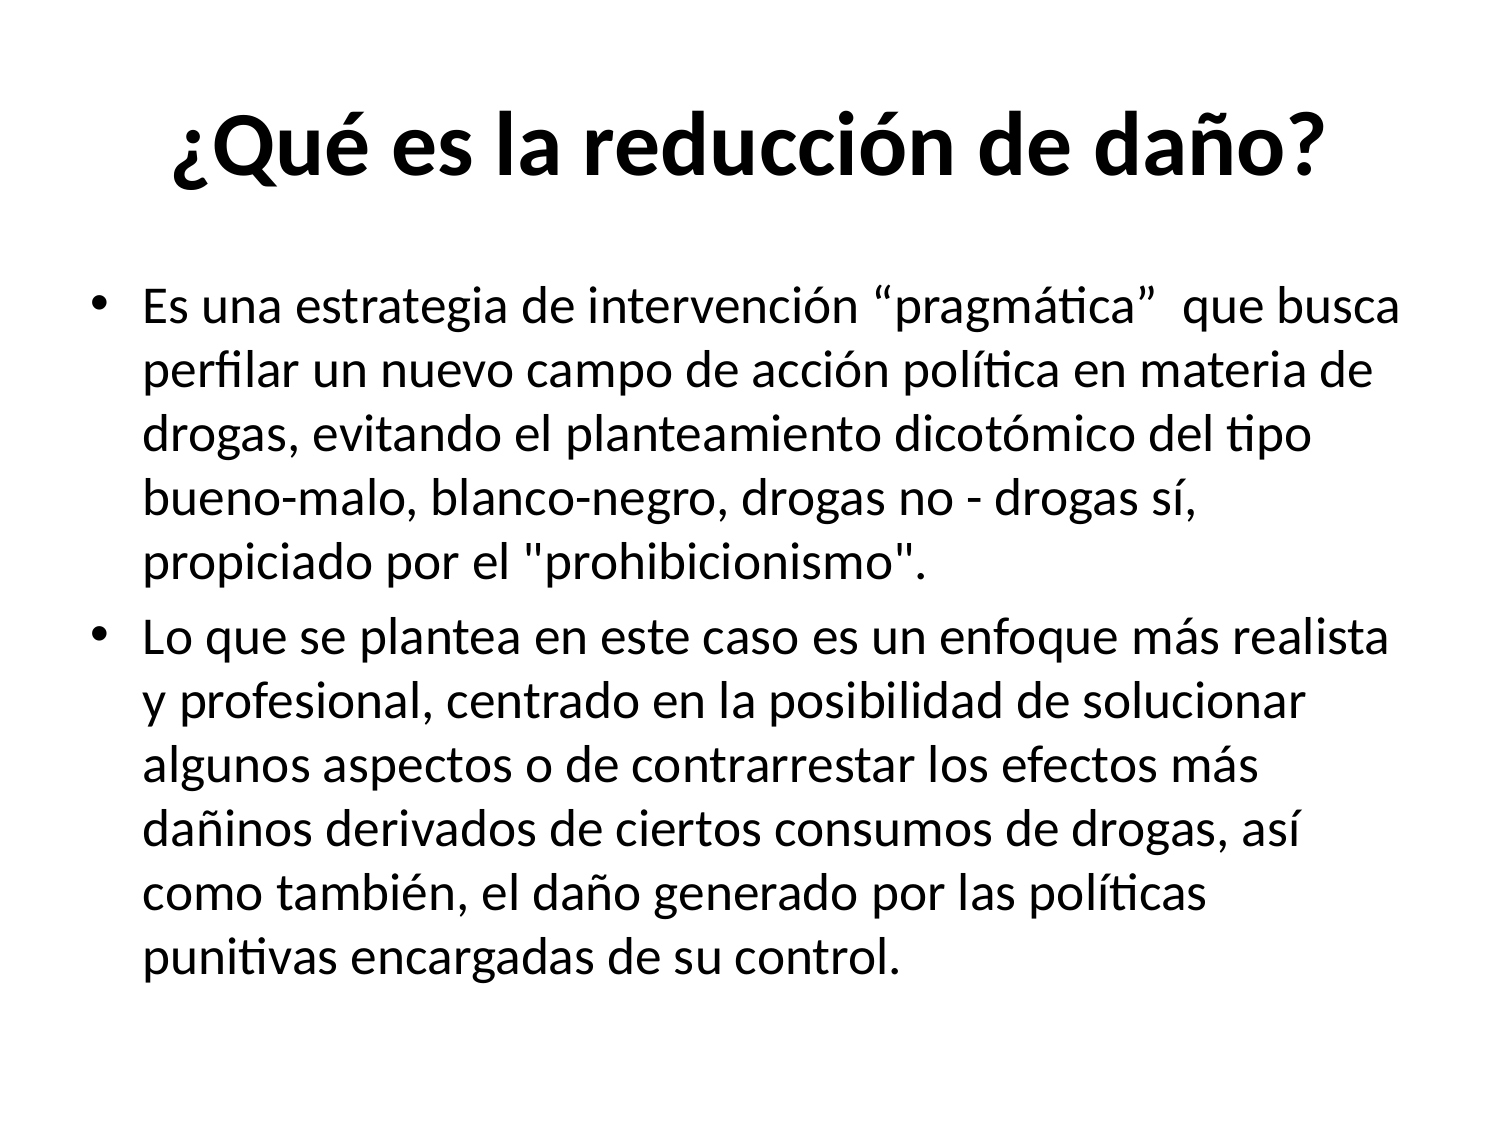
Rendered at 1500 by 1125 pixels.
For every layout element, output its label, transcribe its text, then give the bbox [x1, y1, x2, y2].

title ¿Qué es la reducción de daño? [75, 45, 1425, 233]
list Es una estrategia de intervención “pragmática” que busca perfilar un nuevo campo de acción política en materia de drogas, evitando el planteamiento dicotómico del tipo bueno-malo, blanco-negro, drogas no - drogas sí, propiciado por el "prohibicionismo". Lo que se plantea en este caso es un enfoque más realista y profesional, centrado en la posibilidad de solucionar algunos aspectos o de contrarrestar los efectos más dañinos derivados de ciertos consumos de drogas, así como también, el daño generado por las políticas punitivas encargadas de su control. [75, 262, 1425, 1005]
